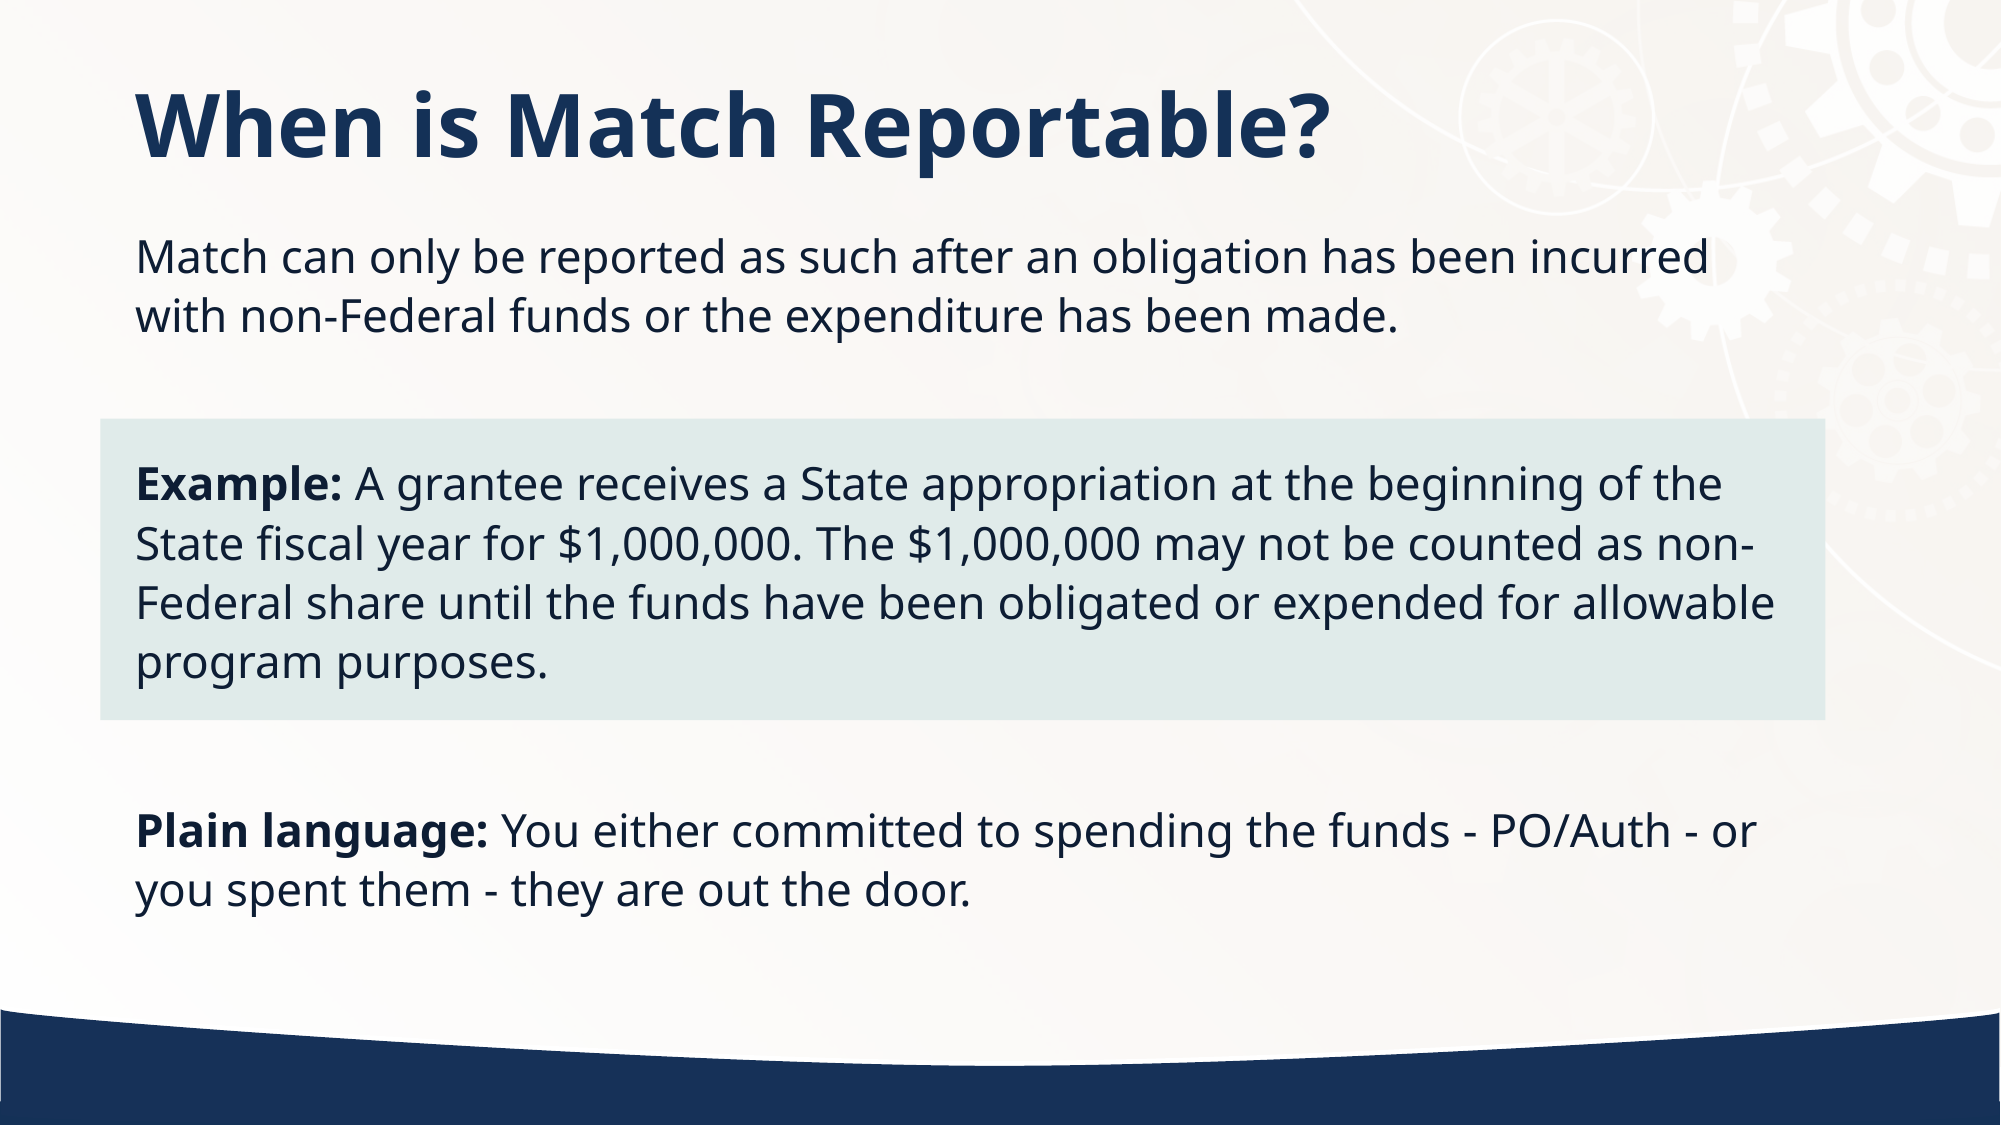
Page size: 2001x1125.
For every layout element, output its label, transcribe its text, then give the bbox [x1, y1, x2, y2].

title When is Match Reportable? [120, 60, 1891, 184]
list Match can only be reported as such after an obligation has been incurred with non-Federal funds or the expenditure has been made. Example: A grantee receives a State appropriation at the beginning of the State fiscal year for $1,000,000. The $1,000,000 may not be counted as non-Federal share until the funds have been obligated or expended for allowable program purposes. Plain language: You either committed to spending the funds - PO/Auth - or you spent them - they are out the door. [120, 215, 1824, 980]
text_box [100, 418, 120, 721]
